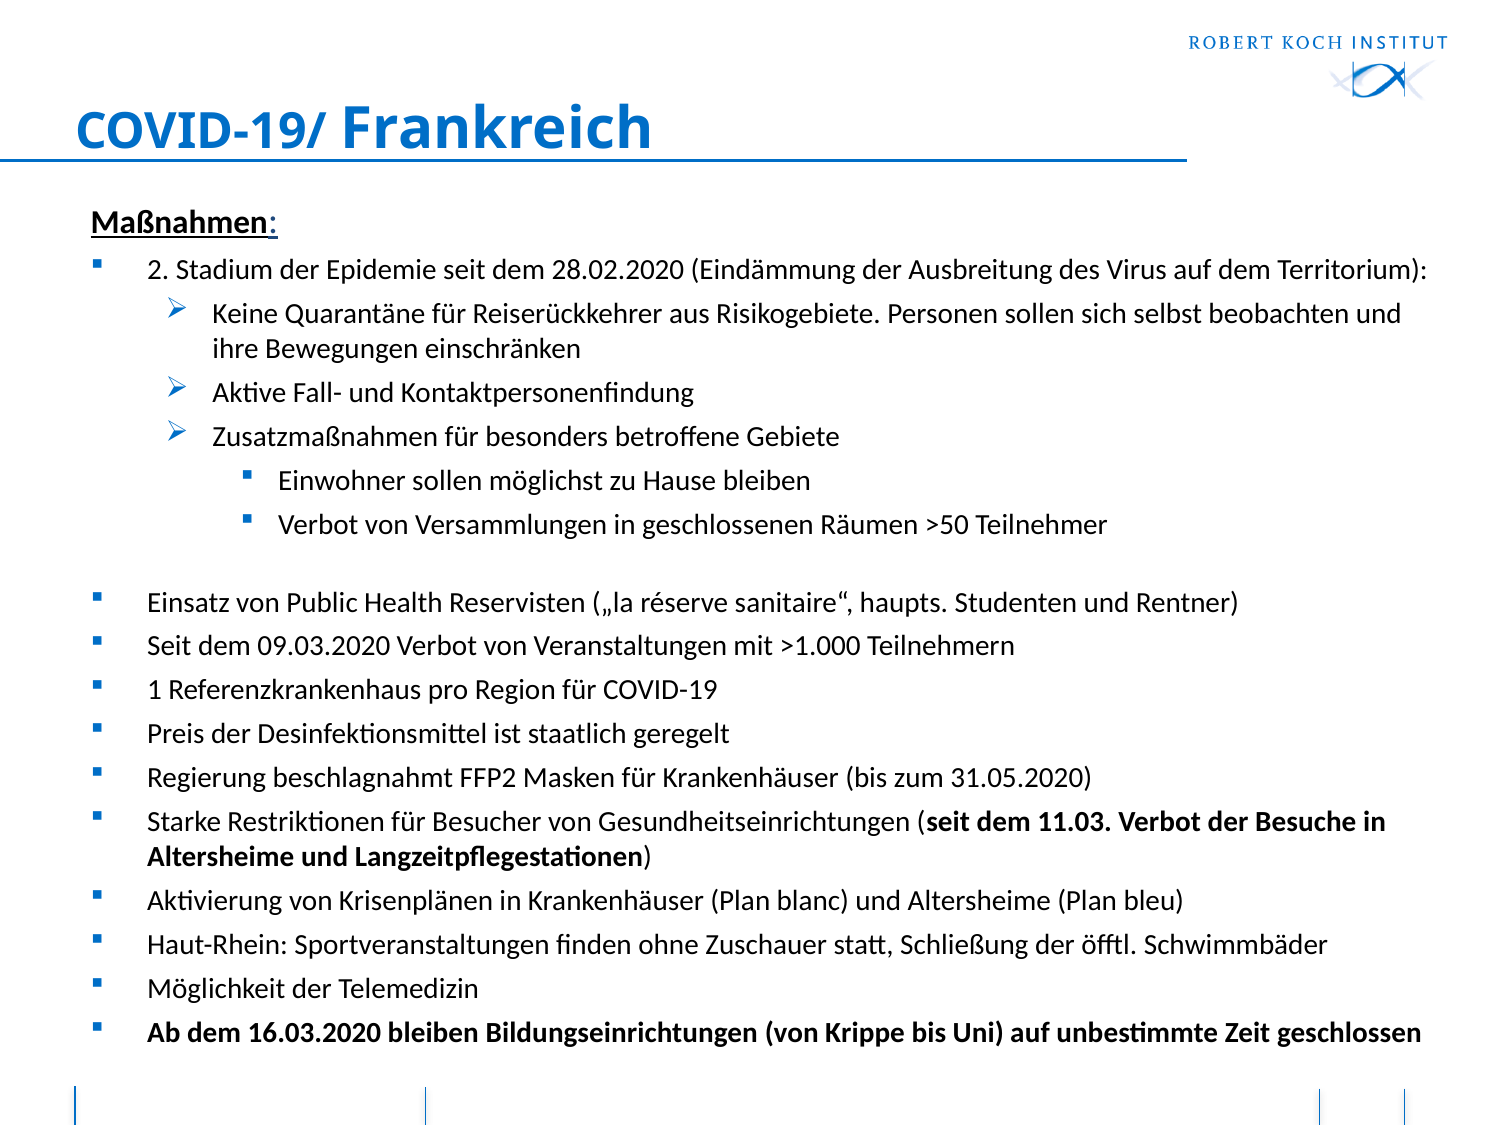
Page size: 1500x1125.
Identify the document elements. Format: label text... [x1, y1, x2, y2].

title COVID-19/ Frankreich [75, 90, 1403, 161]
list Maßnahmen: 2. Stadium der Epidemie seit dem 28.02.2020 (Eindämmung der Ausbreitung des Virus auf dem Territorium): Keine Quarantäne für Reiserückkehrer aus Risikogebiete. Personen sollen sich selbst beobachten und ihre Bewegungen einschränken Aktive Fall- und Kontaktpersonenfindung Zusatzmaßnahmen für besonders betroffene Gebiete Einwohner sollen möglichst zu Hause bleiben Verbot von Versammlungen in geschlossenen Räumen >50 Teilnehmer Einsatz von Public Health Reservisten („la réserve sanitaire“, haupts. Studenten und Rentner) Seit dem 09.03.2020 Verbot von Veranstaltungen mit >1.000 Teilnehmern 1 Referenzkrankenhaus pro Region für COVID-19 Preis der Desinfektionsmittel ist staatlich geregelt Regierung beschlagnahmt FFP2 Masken für Krankenhäuser (bis zum 31.05.2020) Starke Restriktionen für Besucher von Gesundheitseinrichtungen (seit dem 11.03. Verbot der Besuche in Altersheime und Langzeitpflegestationen) Aktivierung von Krisenplänen in Krankenhäuser (Plan blanc) und Altersheime (Plan bleu) Haut-Rhein: Sportveranstaltungen finden ohne Zuschauer statt, Schließung der öfftl. Schwimmbäder Möglichkeit der Telemedizin Ab dem 16.03.2020 bleiben Bildungseinrichtungen (von Krippe bis Uni) auf unbestimmte Zeit geschlossen [90, 196, 1447, 1083]
picture [1182, 29, 1454, 109]
